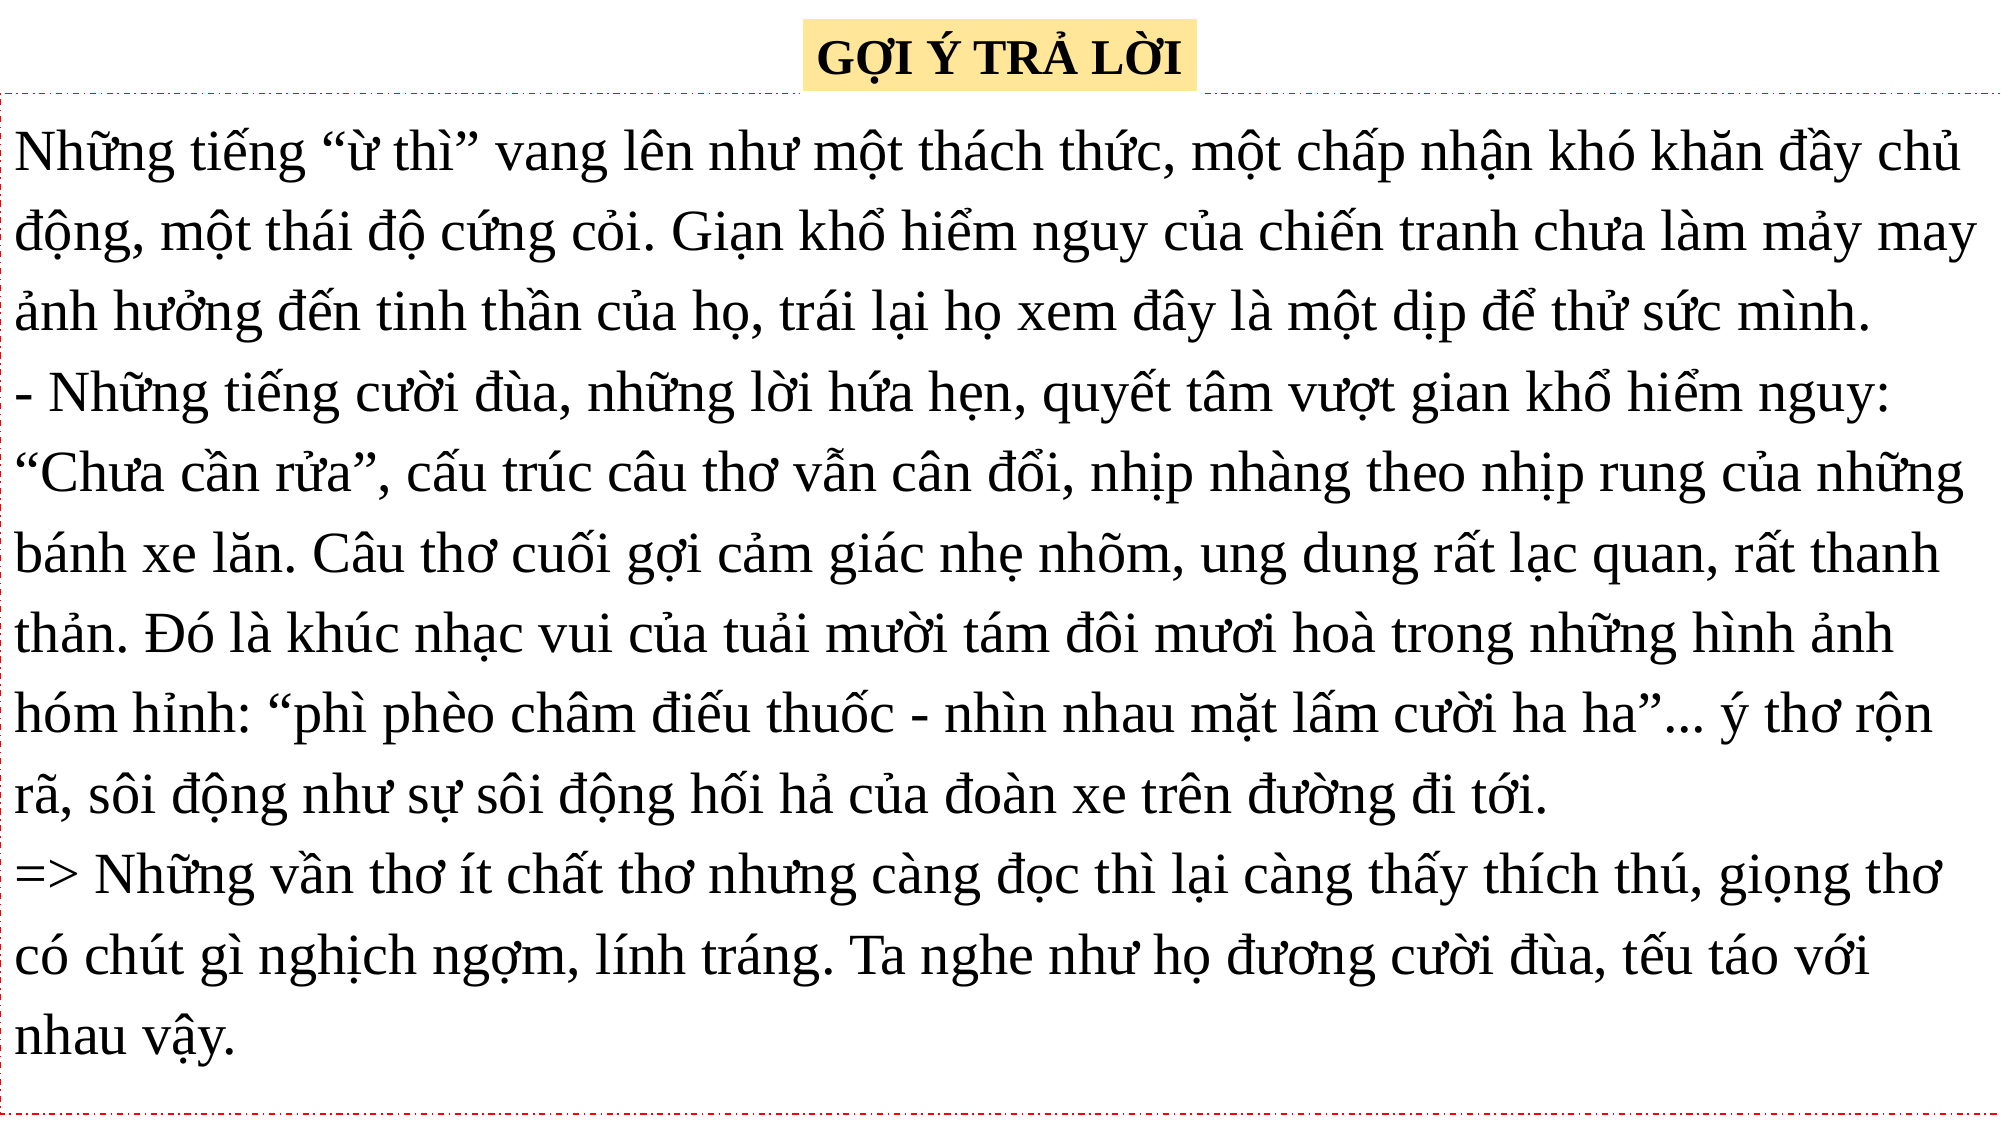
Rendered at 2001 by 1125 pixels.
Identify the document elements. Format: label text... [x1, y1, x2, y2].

text_box GỢI Ý TRẢ LỜI [800, 16, 1200, 94]
text_box Những tiếng “ừ thì” vang lên như một thách thức, một chấp nhận khó khăn đầy chủ động, một thái độ cứng cỏi. Giạn khổ hiểm nguy của chiến tranh chưa làm mảy may ảnh hưởng đến tinh thần của họ, trái lại họ xem đây là một dịp để thử sức mình. - Những tiếng cười đùa, những lời hứa hẹn, quyết tâm vượt gian khổ hiểm nguy: “Chưa cần rửa”, cấu trúc câu thơ vẫn cân đổi, nhịp nhàng theo nhịp rung của những bánh xe lăn. Câu thơ cuối gợi cảm giác nhẹ nhõm, ung dung rất lạc quan, rất thanh thản. Đó là khúc nhạc vui của tuải mười tám đôi mươi hoà trong những hình ảnh hóm hỉnh: “phì phèo châm điếu thuốc - nhìn nhau mặt lấm cười ha ha”... ý thơ rộn rã, sôi động như sự sôi động hối hả của đoàn xe trên đường đi tới. => Những vần thơ ít chất thơ nhưng càng đọc thì lại càng thấy thích thú, giọng thơ có chút gì nghịch ngợm, lính tráng. Ta nghe như họ đương cười đùa, tếu táo với nhau vậy. [0, 93, 2000, 1114]
